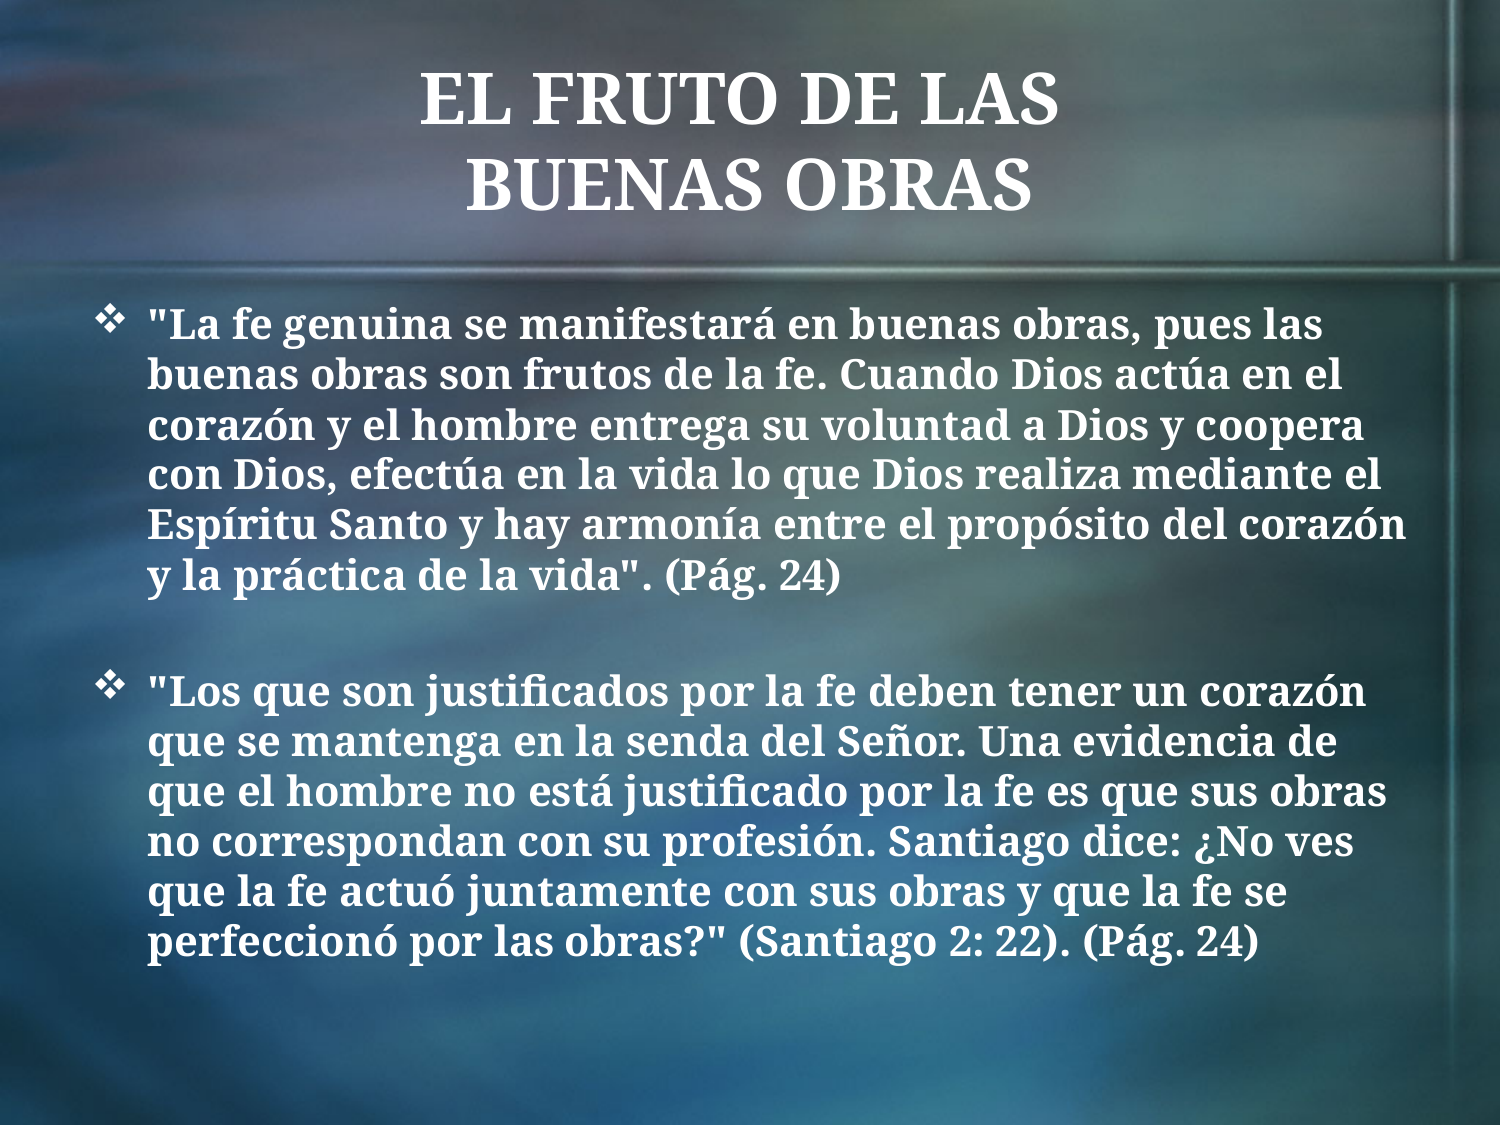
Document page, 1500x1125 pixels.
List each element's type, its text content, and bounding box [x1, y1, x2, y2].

picture [0, 0, 1500, 1125]
title EL FRUTO DE LAS BUENAS OBRAS [75, 45, 1425, 233]
list "La fe genuina se manifestará en buenas obras, pues las buenas obras son frutos de la fe. Cuando Dios actúa en el corazón y el hombre entrega su voluntad a Dios y coopera con Dios, efectúa en la vida lo que Dios realiza mediante el Espíritu Santo y hay armonía entre el propósito del corazón y la práctica de la vida". (Pág. 24) "Los que son justificados por la fe deben tener un corazón que se mantenga en la senda del Señor. Una evidencia de que el hombre no está justificado por la fe es que sus obras no correspondan con su profesión. Santiago dice: ¿No ves que la fe actuó juntamente con sus obras y que la fe se perfeccionó por las obras?" (Santiago 2: 22). (Pág. 24) [76, 290, 1427, 1034]
